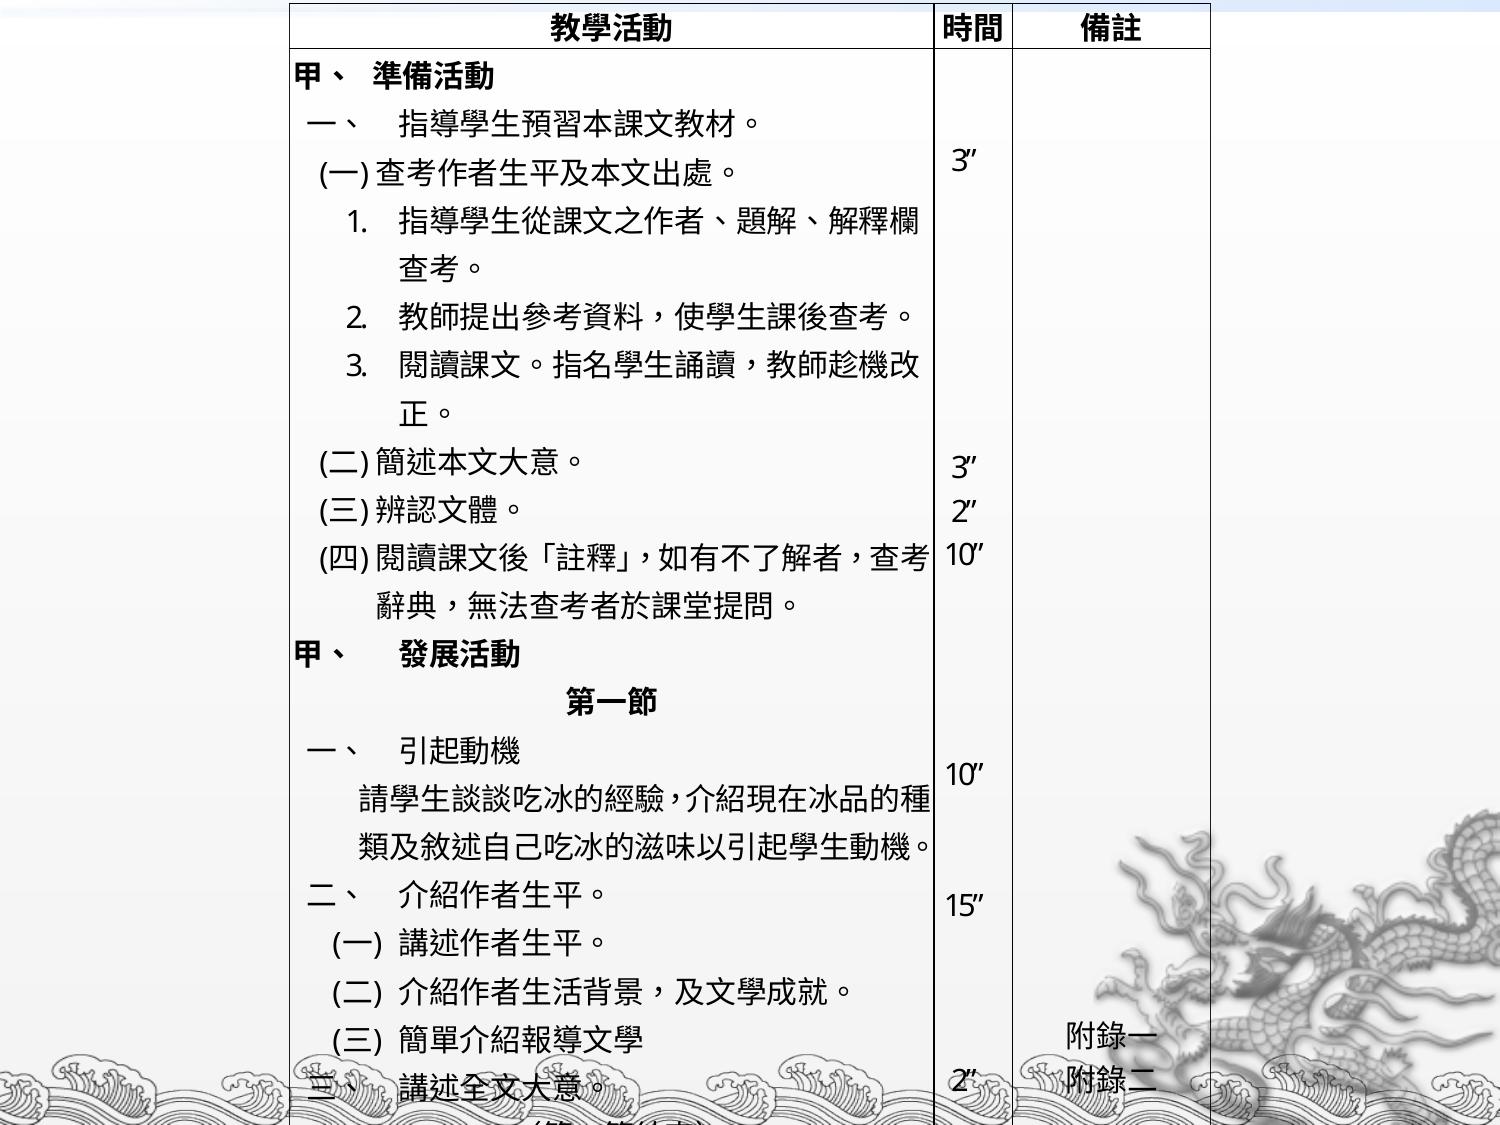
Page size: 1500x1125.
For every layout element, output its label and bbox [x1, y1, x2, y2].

text_box [288, 2, 1212, 1125]
